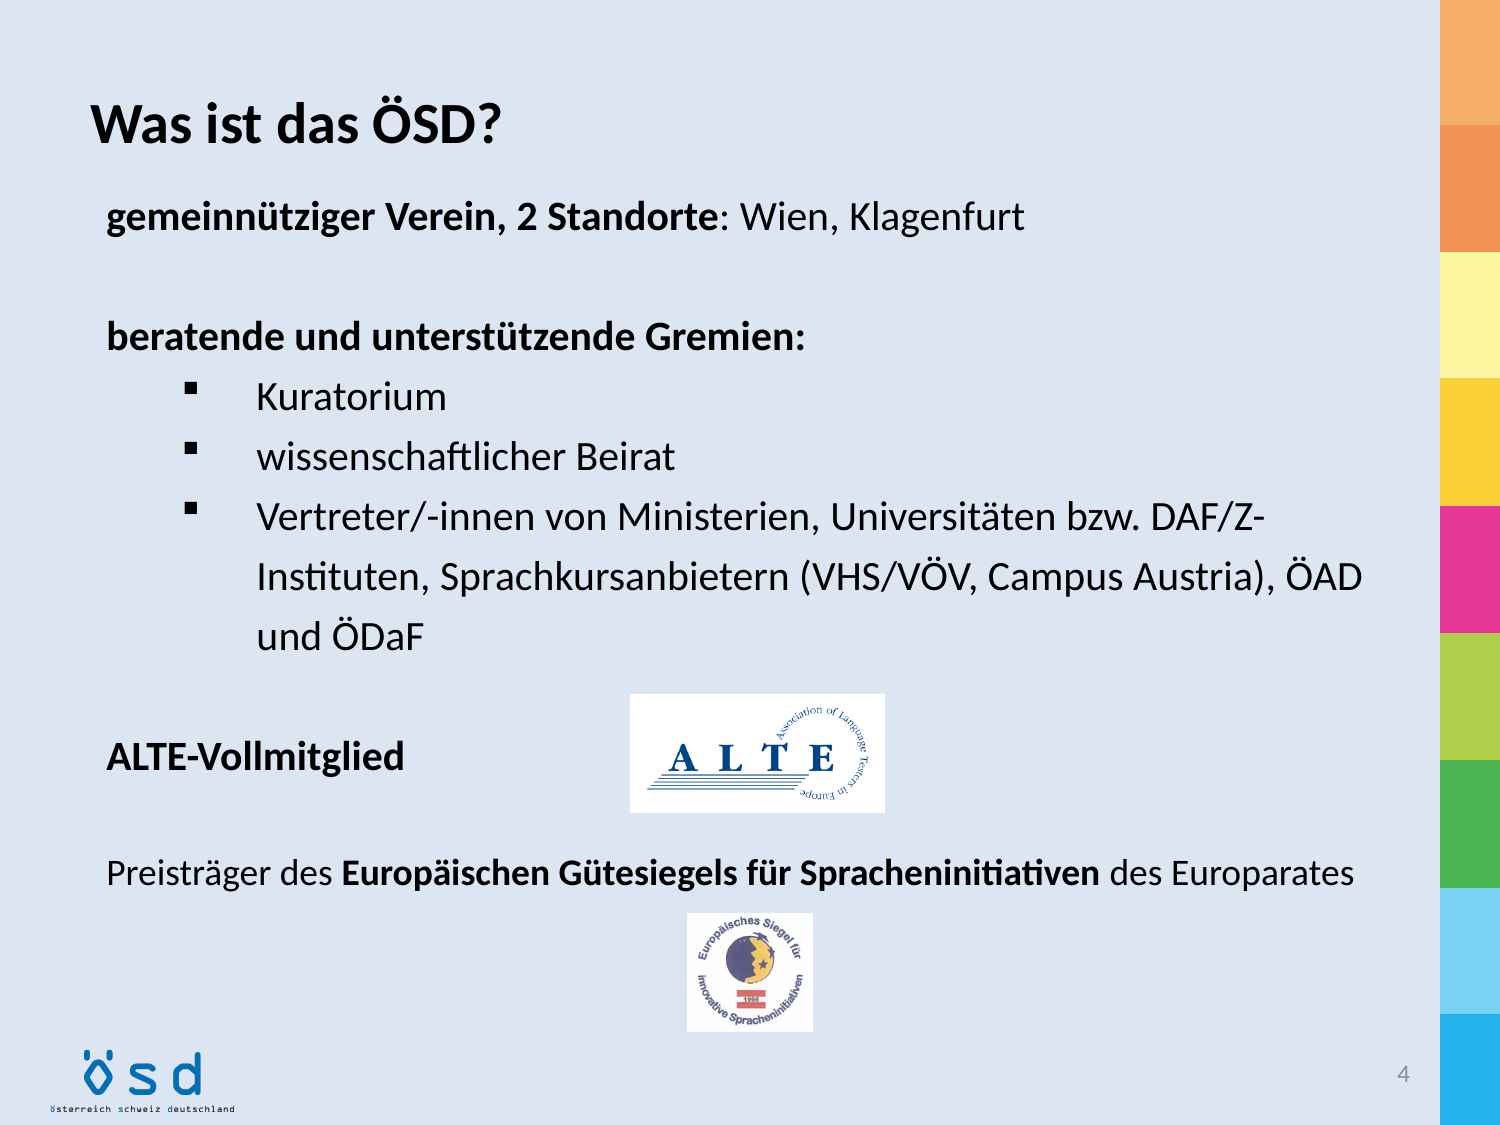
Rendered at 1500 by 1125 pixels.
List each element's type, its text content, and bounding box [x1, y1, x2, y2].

picture [630, 693, 885, 813]
picture [29, 1042, 255, 1122]
slide_number 4 [1074, 1042, 1425, 1103]
picture [687, 913, 813, 1033]
text_box Was ist das ÖSD? [74, 45, 1425, 196]
text_box gemeinnütziger Verein, 2 Standorte: Wien, Klagenfurt beratende und unterstützende Gremien: Kuratorium wissenschaftlicher Beirat Vertreter/-innen von Ministerien, Universitäten bzw. DAF/Z- Instituten, Sprachkursanbietern (VHS/VÖV, Campus Austria), ÖAD und ÖDaF ALTE-Vollmitglied Preisträger des Europäischen Gütesiegels für Spracheninitiativen des Europarates [91, 171, 1399, 1021]
picture [1440, 0, 1500, 1125]
